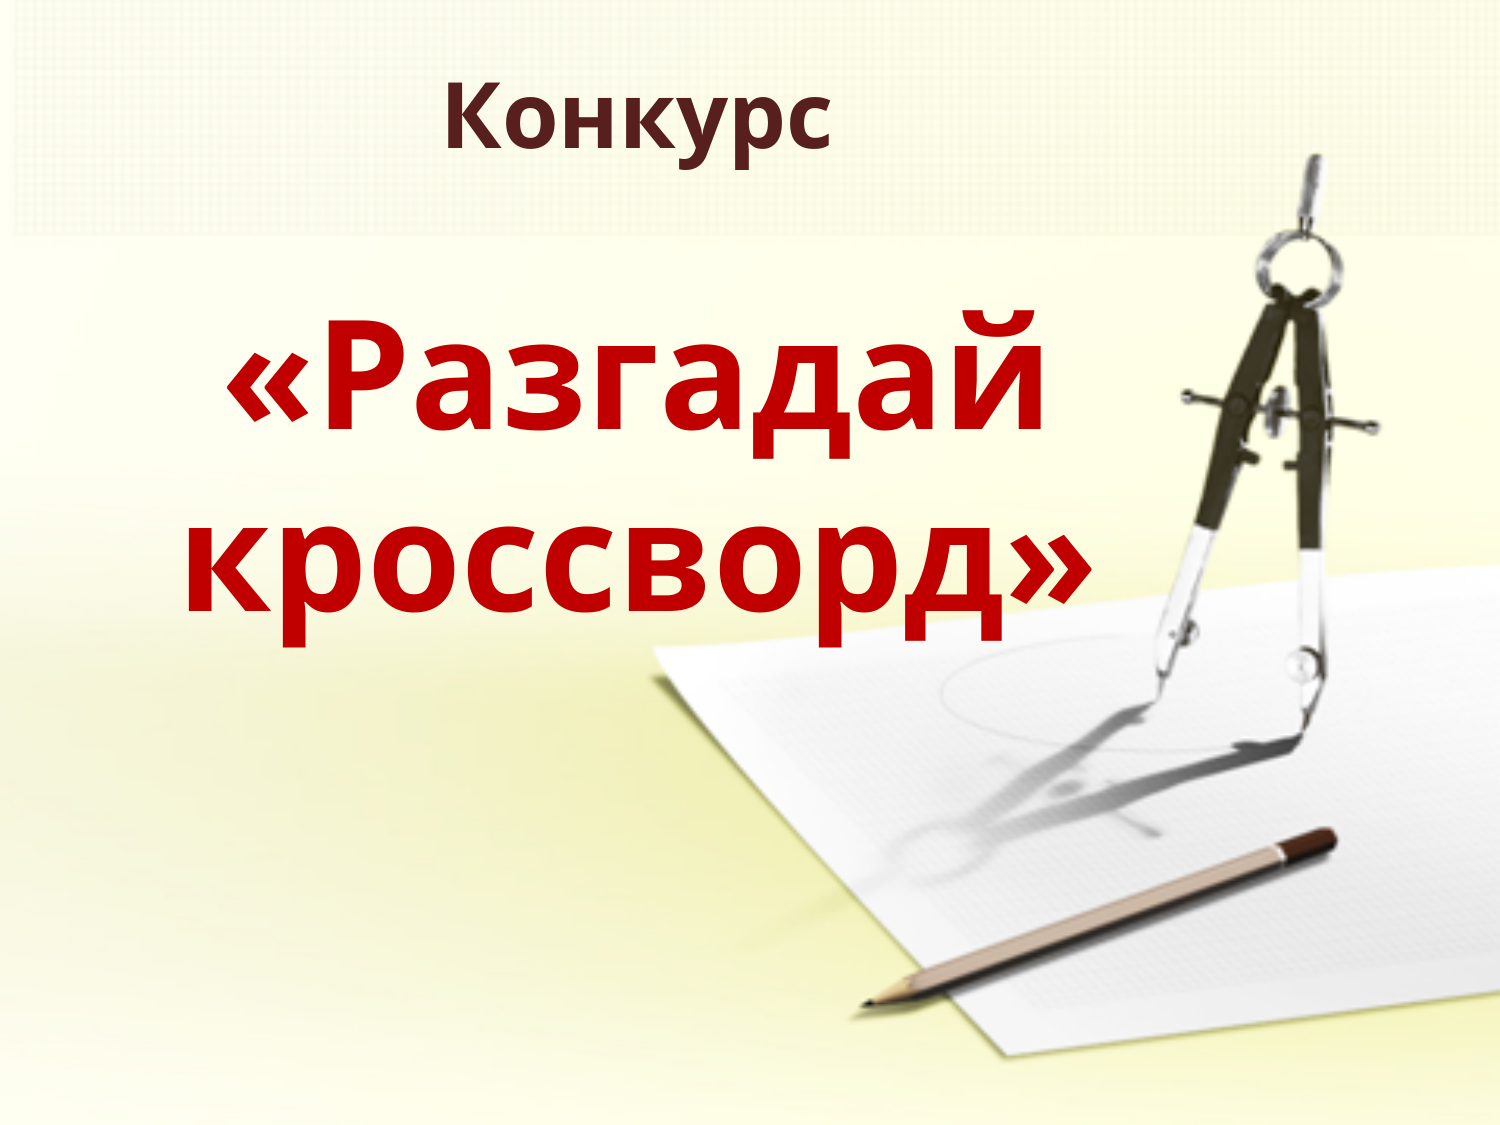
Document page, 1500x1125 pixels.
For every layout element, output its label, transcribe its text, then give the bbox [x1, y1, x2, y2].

picture [0, 0, 1500, 1125]
title Конкурс «Разгадай кроссворд» [0, 42, 1275, 657]
